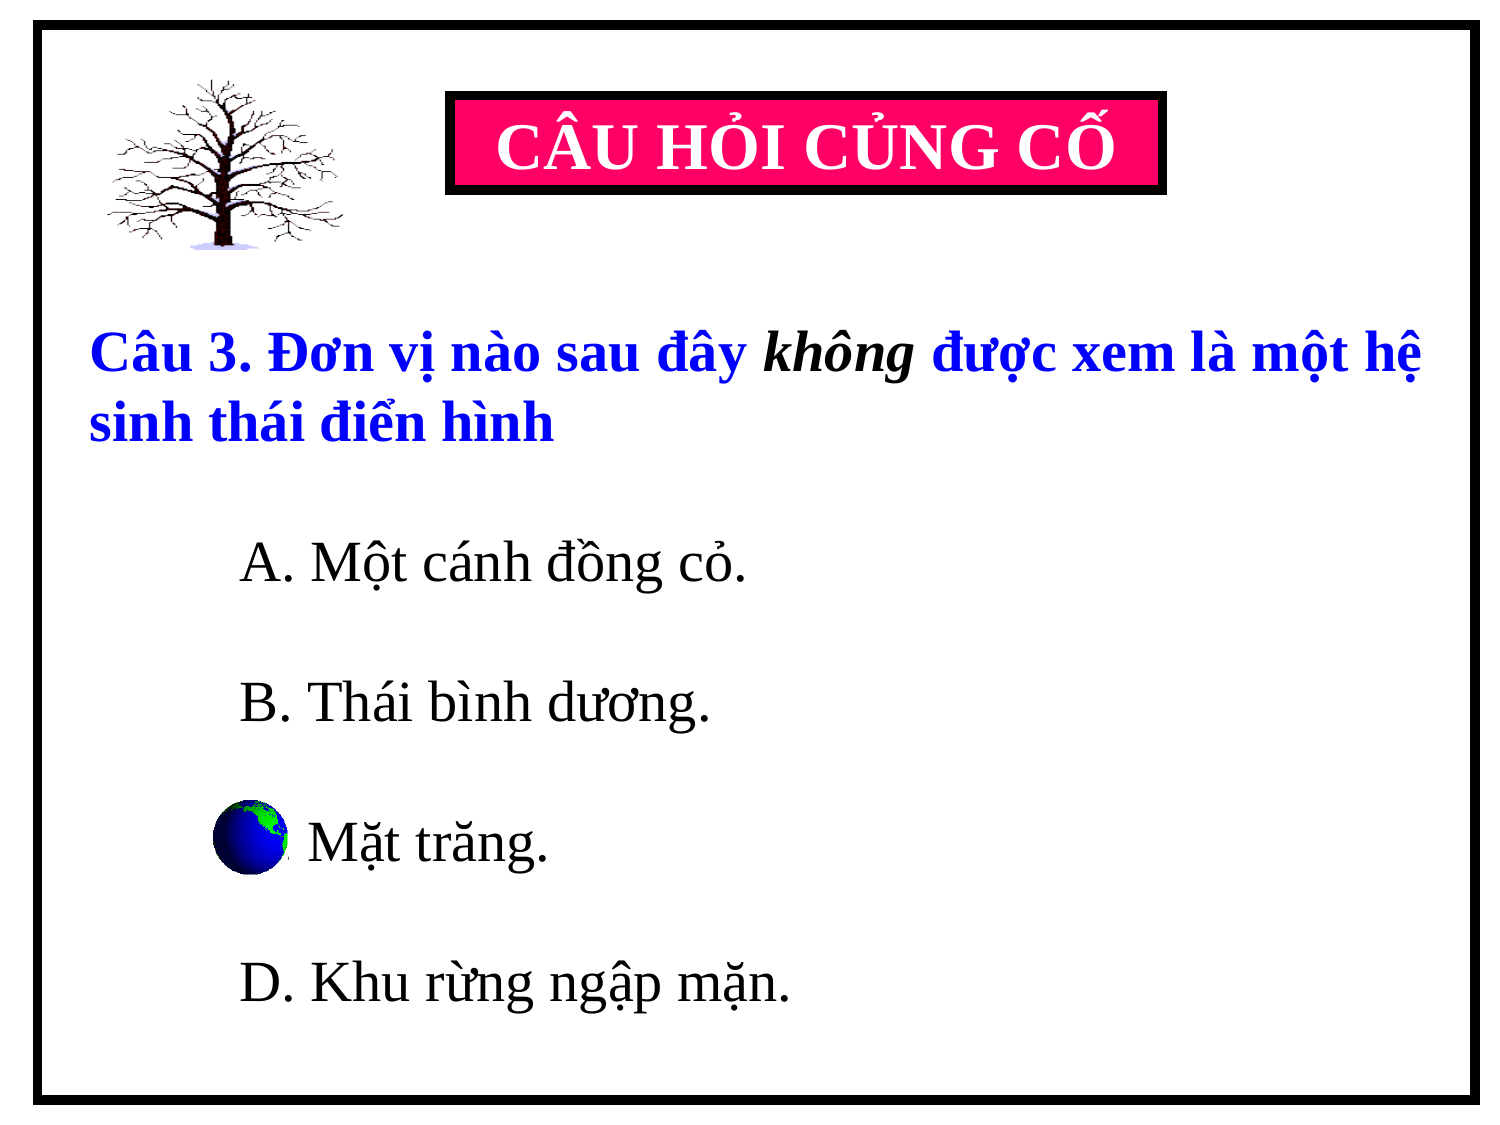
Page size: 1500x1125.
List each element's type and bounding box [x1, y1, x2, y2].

text_box [37, 24, 1475, 1100]
picture [212, 799, 288, 876]
picture [99, 76, 351, 251]
